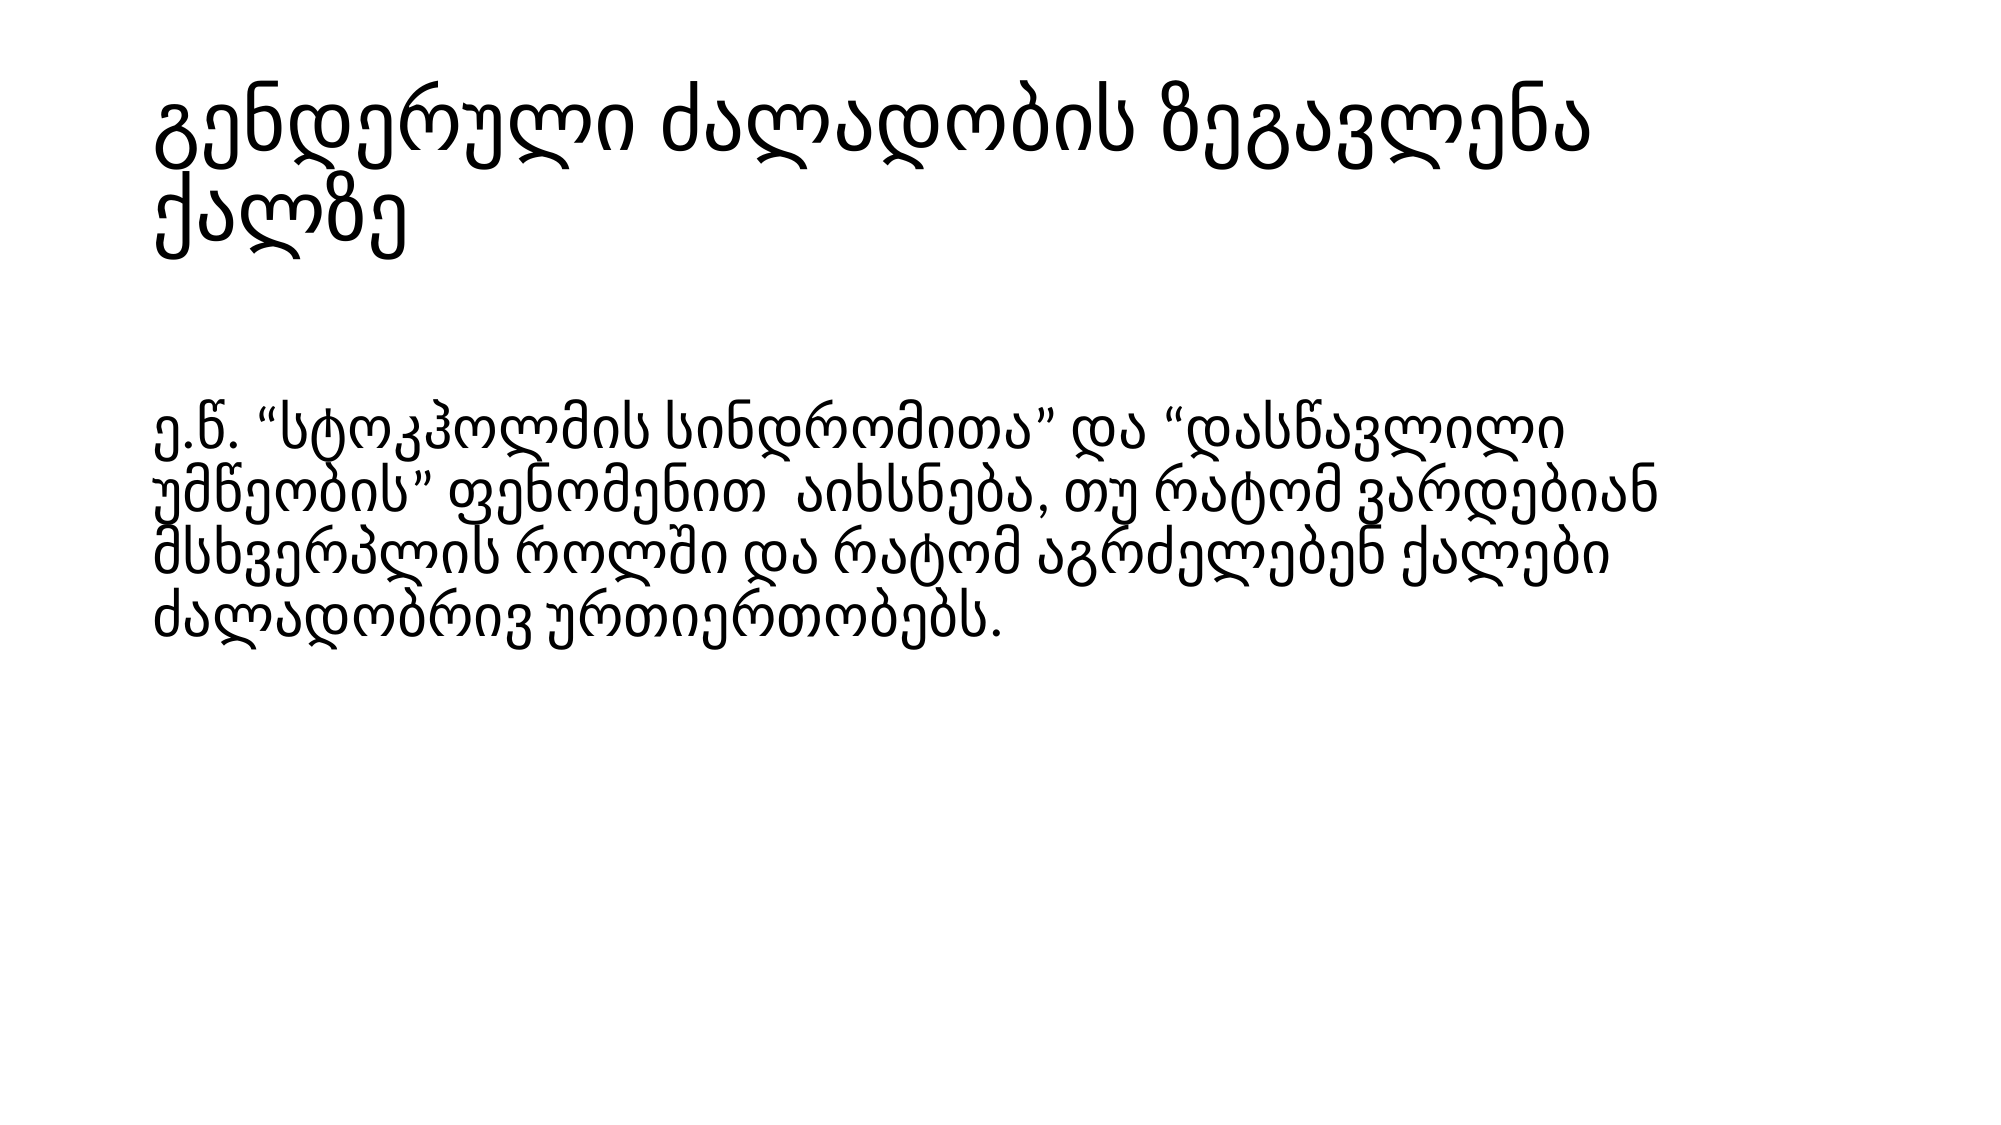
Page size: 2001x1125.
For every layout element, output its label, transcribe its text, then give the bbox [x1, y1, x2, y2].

list ე.წ. “სტოკჰოლმის სინდრომითა” და “დასწავლილი უმწეობის” ფენომენით აიხსნება, თუ რატომ ვარდებიან მსხვერპლის როლში და რატომ აგრძელებენ ქალები ძალადობრივ ურთიერთობებს. [137, 299, 1863, 1014]
title გენდერული ძალადობის ზეგავლენა ქალზე [137, 59, 1863, 278]
